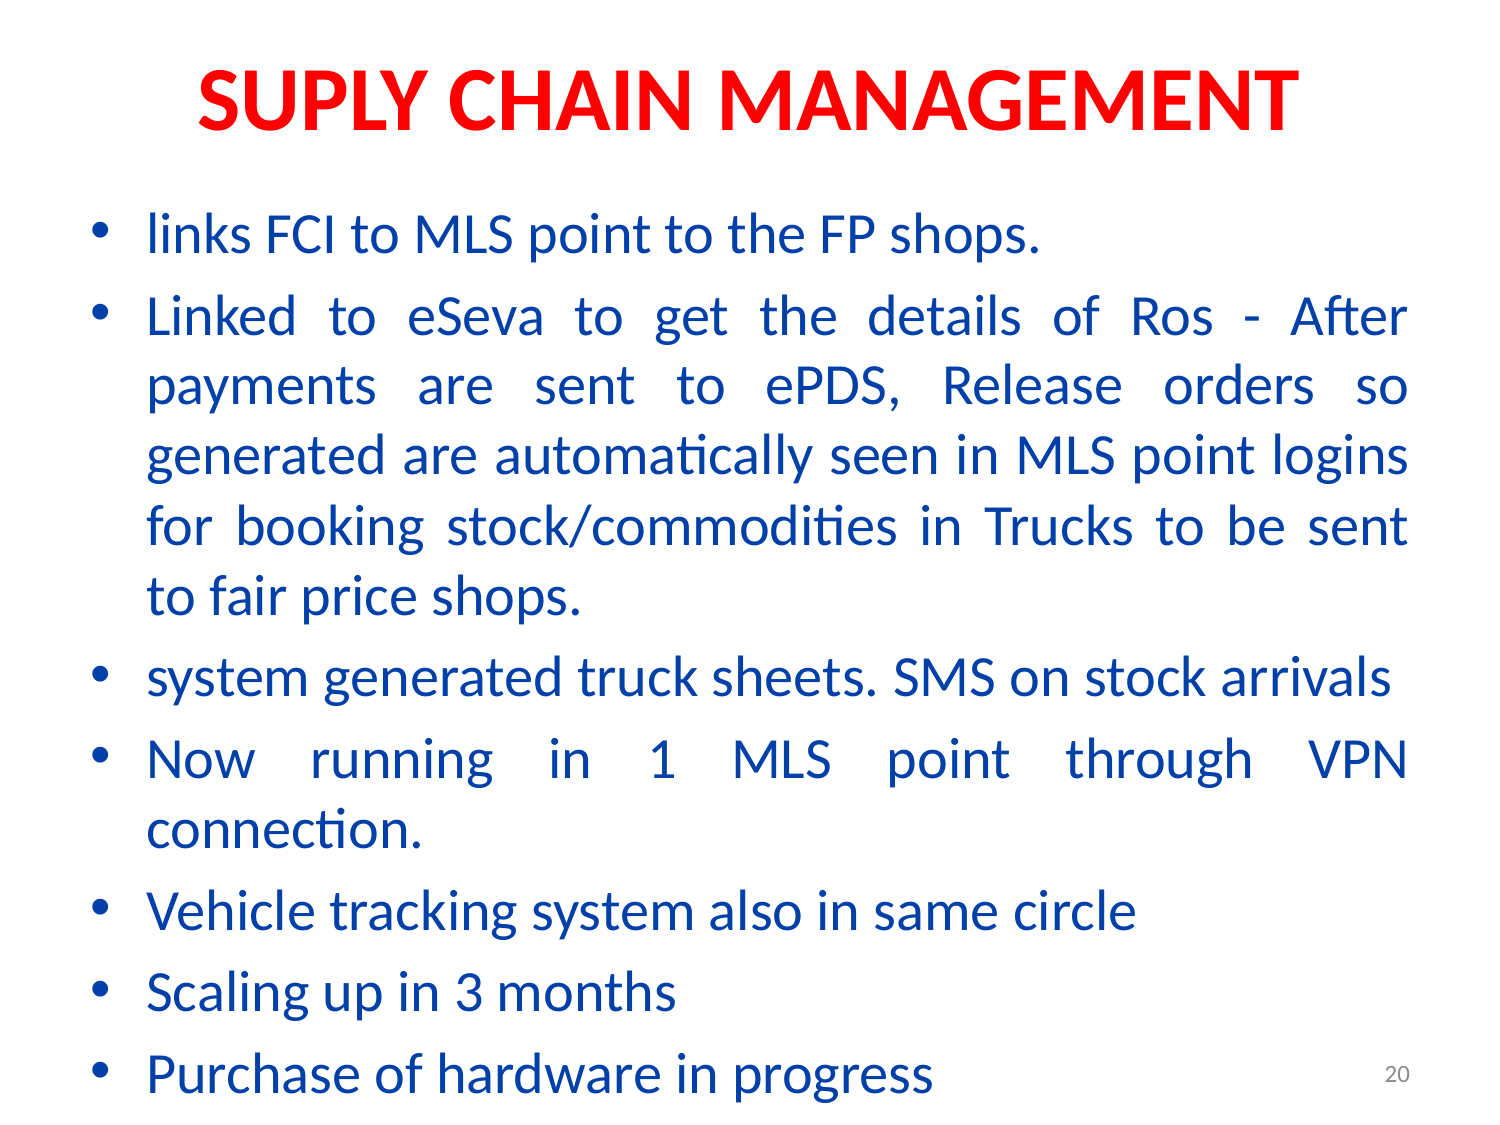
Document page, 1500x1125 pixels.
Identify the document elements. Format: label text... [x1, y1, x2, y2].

title SUPLY CHAIN MANAGEMENT [74, 0, 1426, 187]
slide_number 20 [1074, 1042, 1425, 1103]
list links FCI to MLS point to the FP shops. Linked to eSeva to get the details of Ros - After payments are sent to ePDS, Release orders so generated are automatically seen in MLS point logins for booking stock/commodities in Trucks to be sent to fair price shops. system generated truck sheets. SMS on stock arrivals Now running in 1 MLS point through VPN connection. Vehicle tracking system also in same circle Scaling up in 3 months Purchase of hardware in progress [74, 187, 1426, 931]
